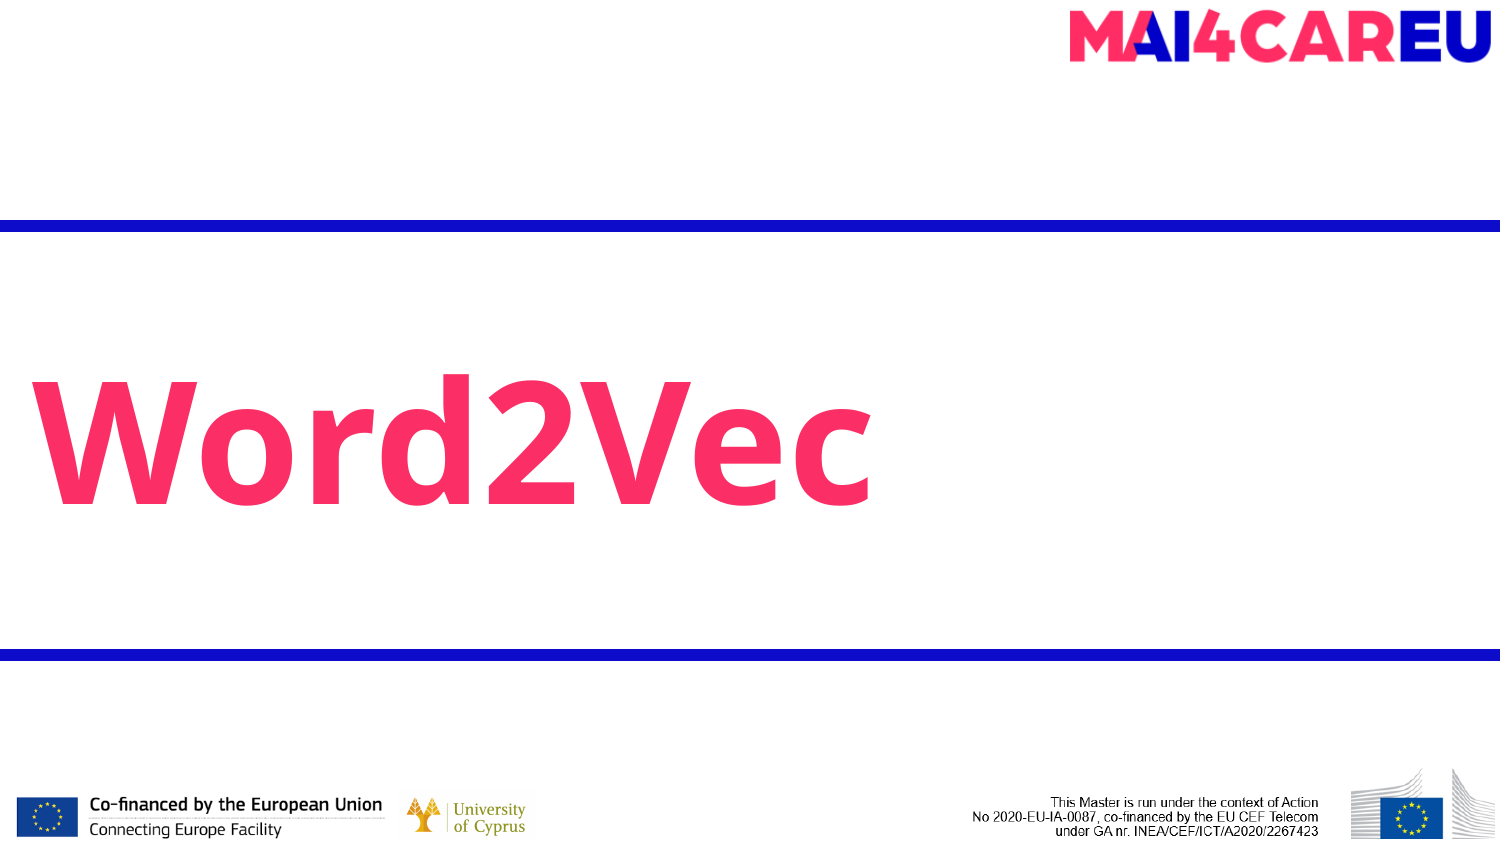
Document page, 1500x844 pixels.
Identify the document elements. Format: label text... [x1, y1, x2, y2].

text_box [0, 226, 1500, 655]
picture [970, 765, 1500, 839]
picture [1069, 0, 1497, 71]
title Word2Vec [23, 323, 1454, 534]
picture [398, 789, 537, 839]
picture [11, 784, 394, 844]
